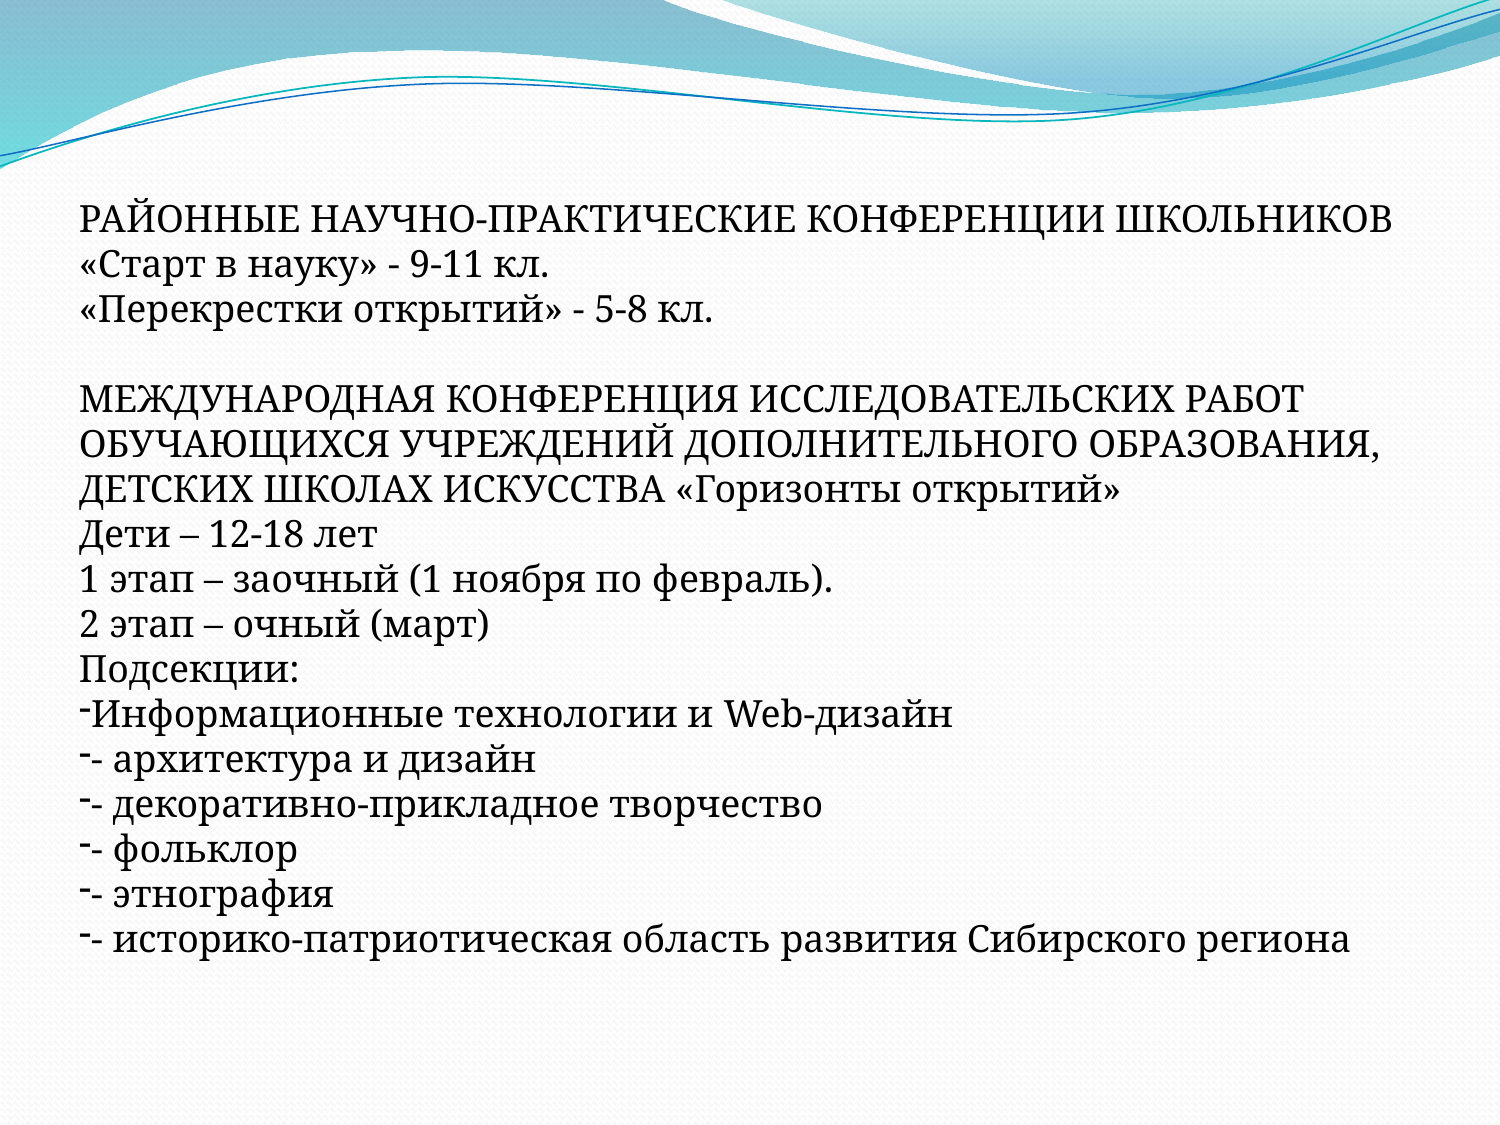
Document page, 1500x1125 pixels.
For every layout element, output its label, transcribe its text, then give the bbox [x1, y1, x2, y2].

text_box РАЙОННЫЕ НАУЧНО-ПРАКТИЧЕСКИЕ КОНФЕРЕНЦИИ ШКОЛЬНИКОВ «Старт в науку» - 9-11 кл. «Перекрестки открытий» - 5-8 кл. МЕЖДУНАРОДНАЯ КОНФЕРЕНЦИЯ ИССЛЕДОВАТЕЛЬСКИХ РАБОТ ОБУЧАЮЩИХСЯ УЧРЕЖДЕНИЙ ДОПОЛНИТЕЛЬНОГО ОБРАЗОВАНИЯ, ДЕТСКИХ ШКОЛАХ ИСКУССТВА «Горизонты открытий» Дети – 12-18 лет 1 этап – заочный (1 ноября по февраль). 2 этап – очный (март) Подсекции: Информационные технологии и Web-дизайн - архитектура и дизайн - декоративно-прикладное творчество - фольклор - этнография - историко-патриотическая область развития Сибирского региона [64, 187, 1409, 968]
